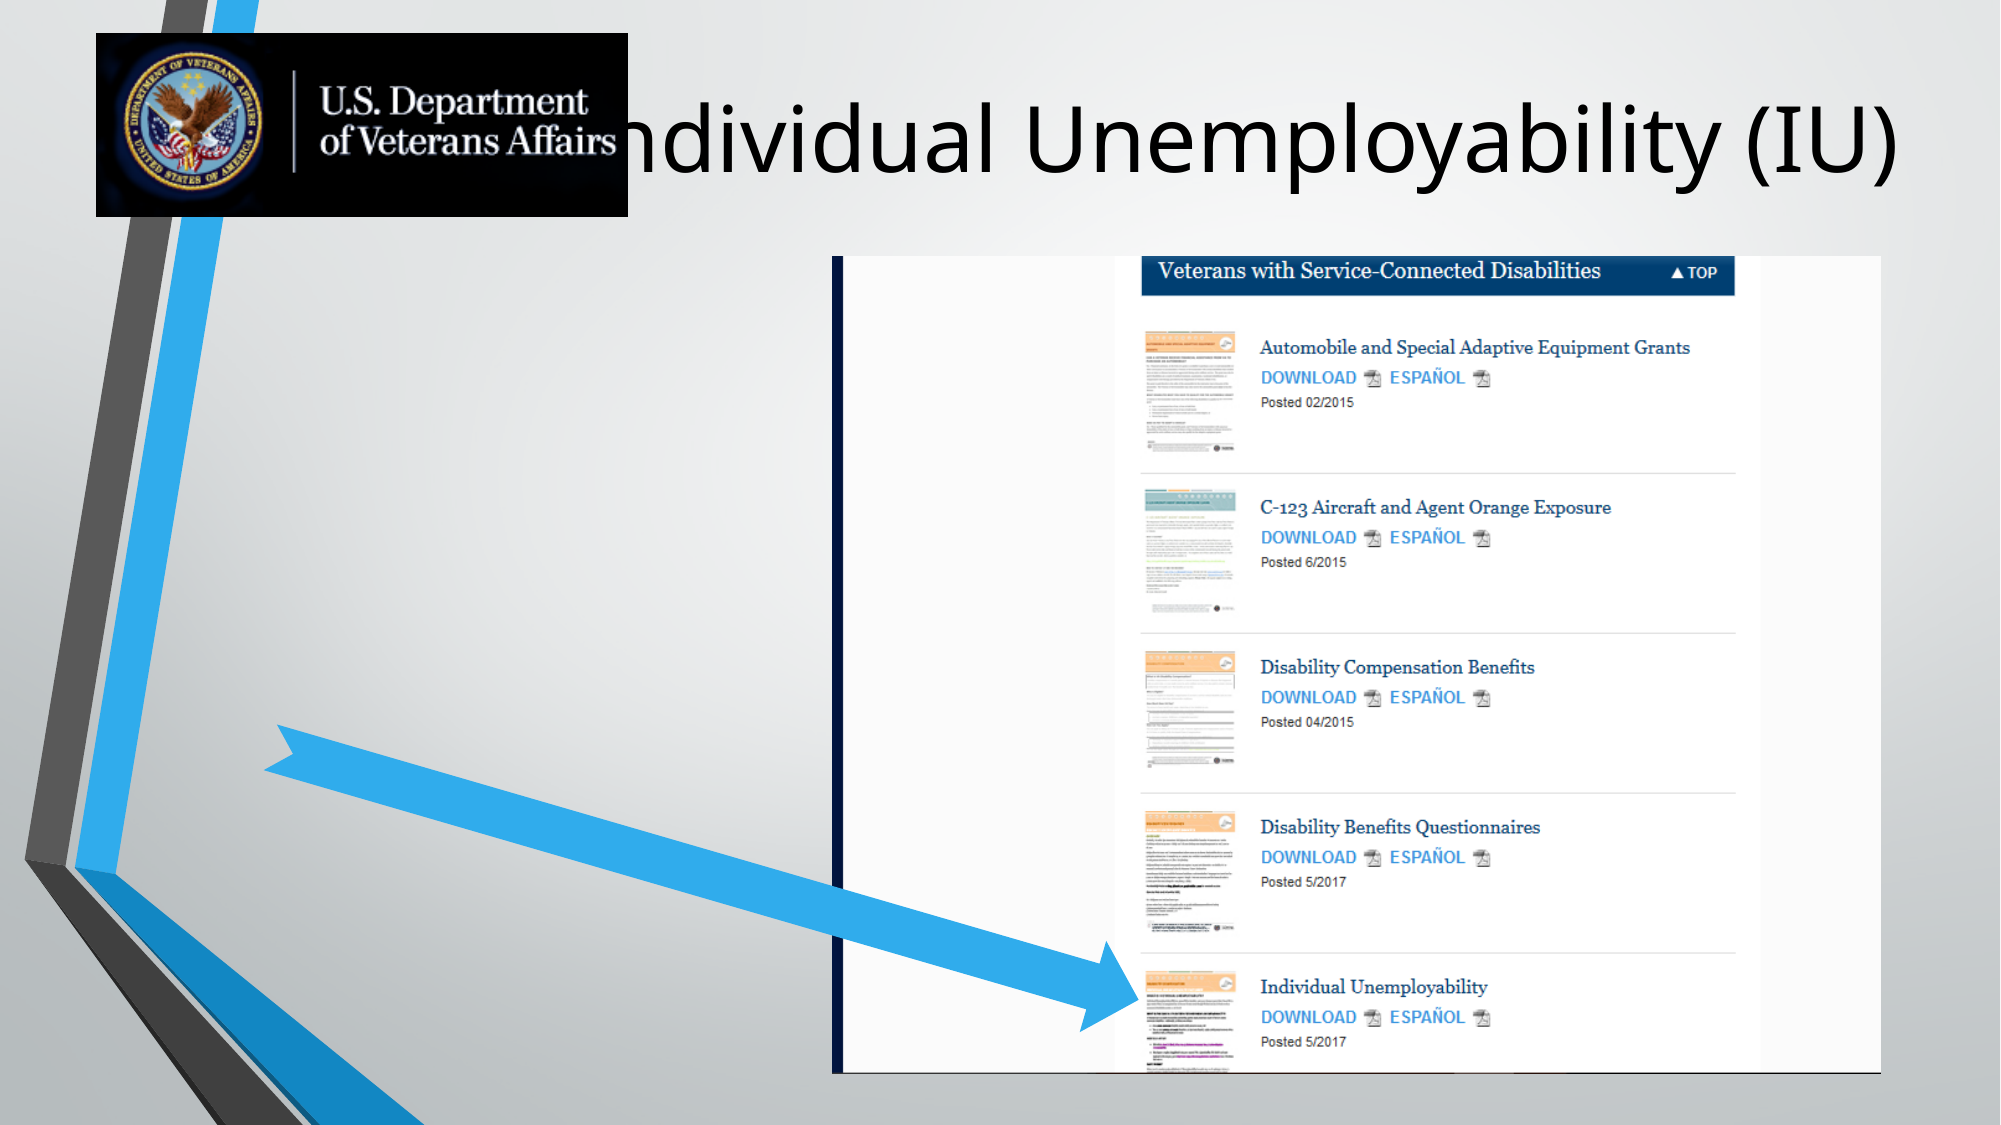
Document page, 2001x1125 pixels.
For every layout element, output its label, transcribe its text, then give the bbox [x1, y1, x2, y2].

text_box [262, 723, 832, 937]
picture [95, 33, 628, 217]
text_box Individual Unemployability (IU) [628, 73, 1940, 217]
picture [832, 255, 1881, 1075]
